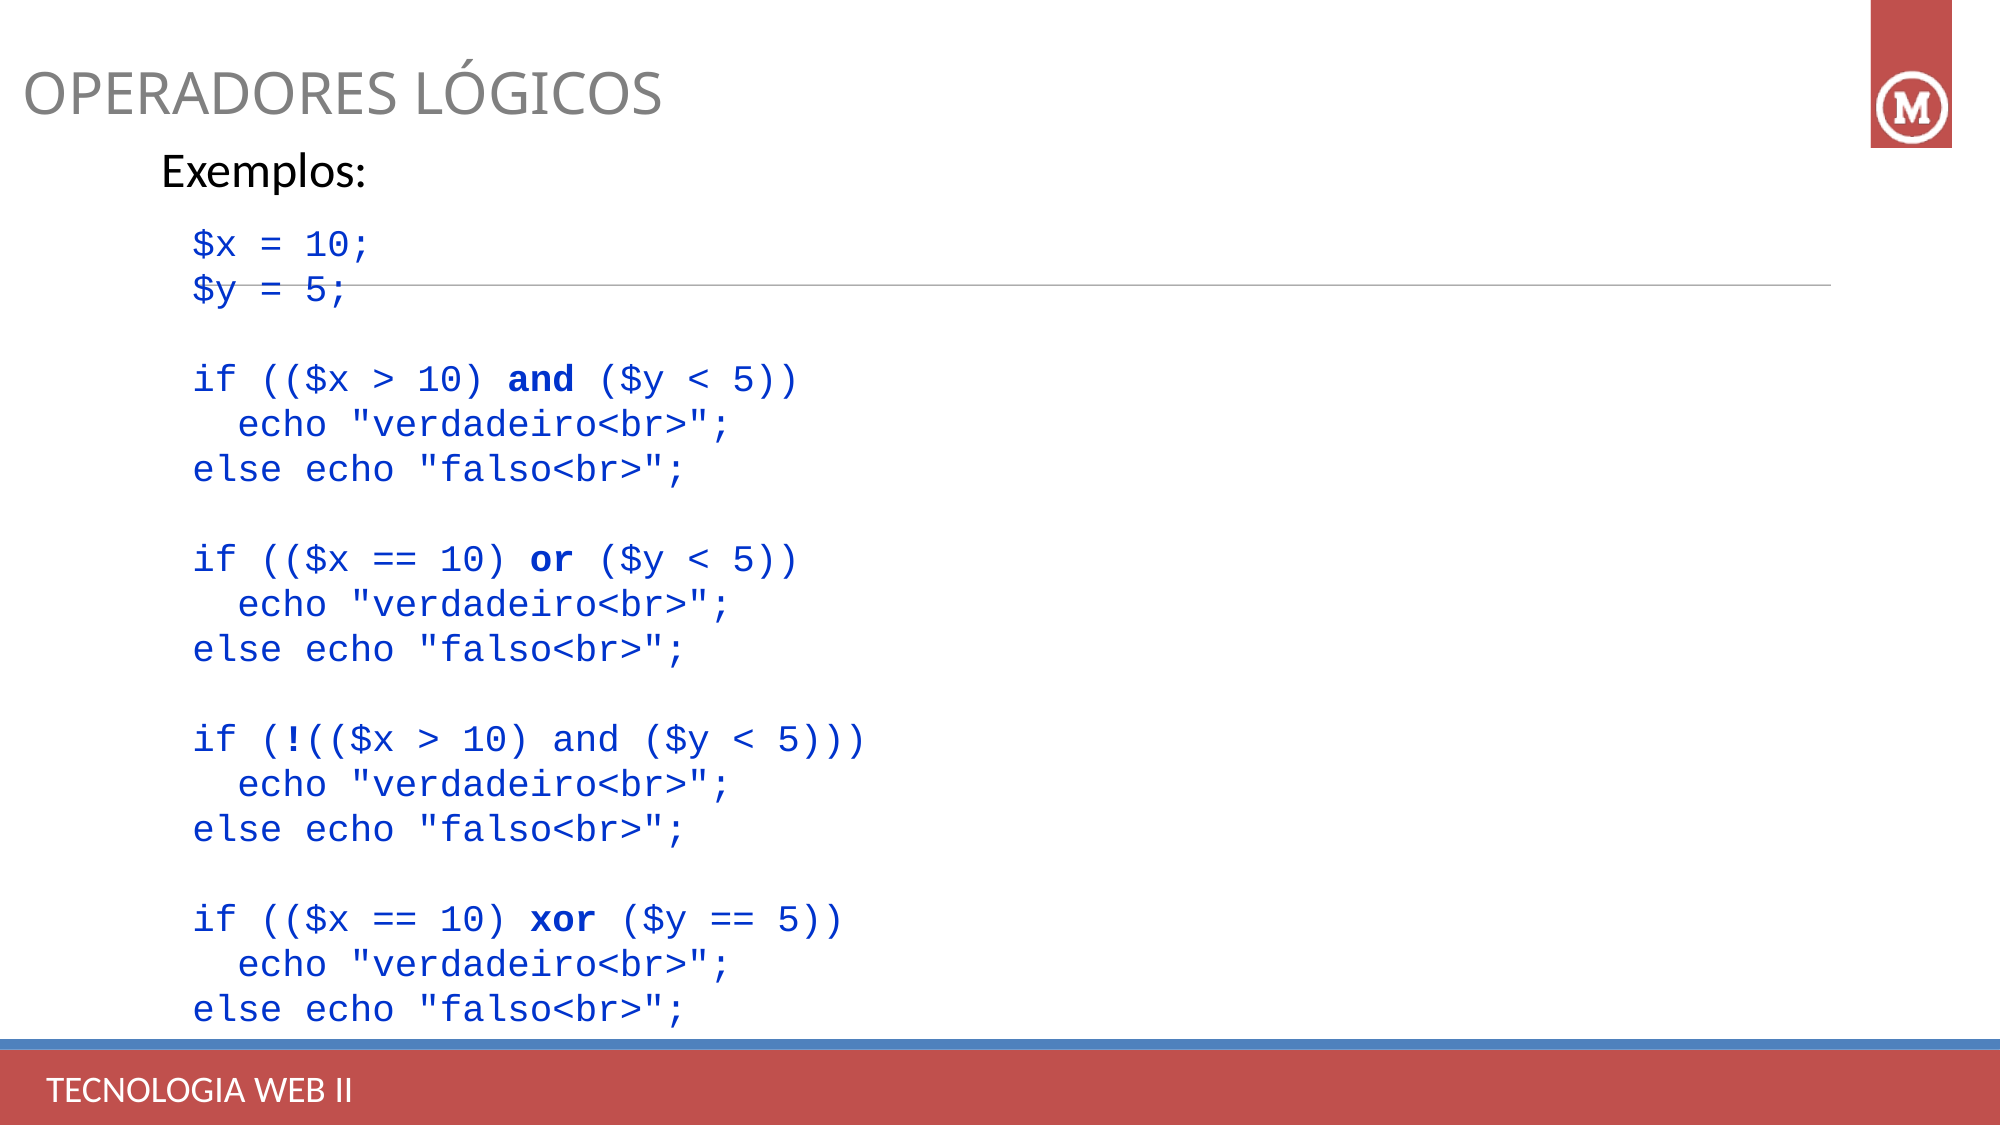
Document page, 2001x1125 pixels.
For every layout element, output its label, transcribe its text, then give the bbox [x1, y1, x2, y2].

text_box $x = 10; $y = 5; if (($x > 10) and ($y < 5)) echo "verdadeiro<br>"; else echo "falso<br>"; if (($x == 10) or ($y < 5)) echo "verdadeiro<br>"; else echo "falso<br>"; if (!(($x > 10) and ($y < 5))) echo "verdadeiro<br>"; else echo "falso<br>"; if (($x == 10) xor ($y == 5)) echo "verdadeiro<br>"; else echo "falso<br>"; [177, 211, 1837, 1037]
text_box Exemplos: [146, 130, 1047, 206]
text_box OPERADORES LÓGICOS [7, 48, 719, 134]
picture [1873, 69, 1952, 148]
